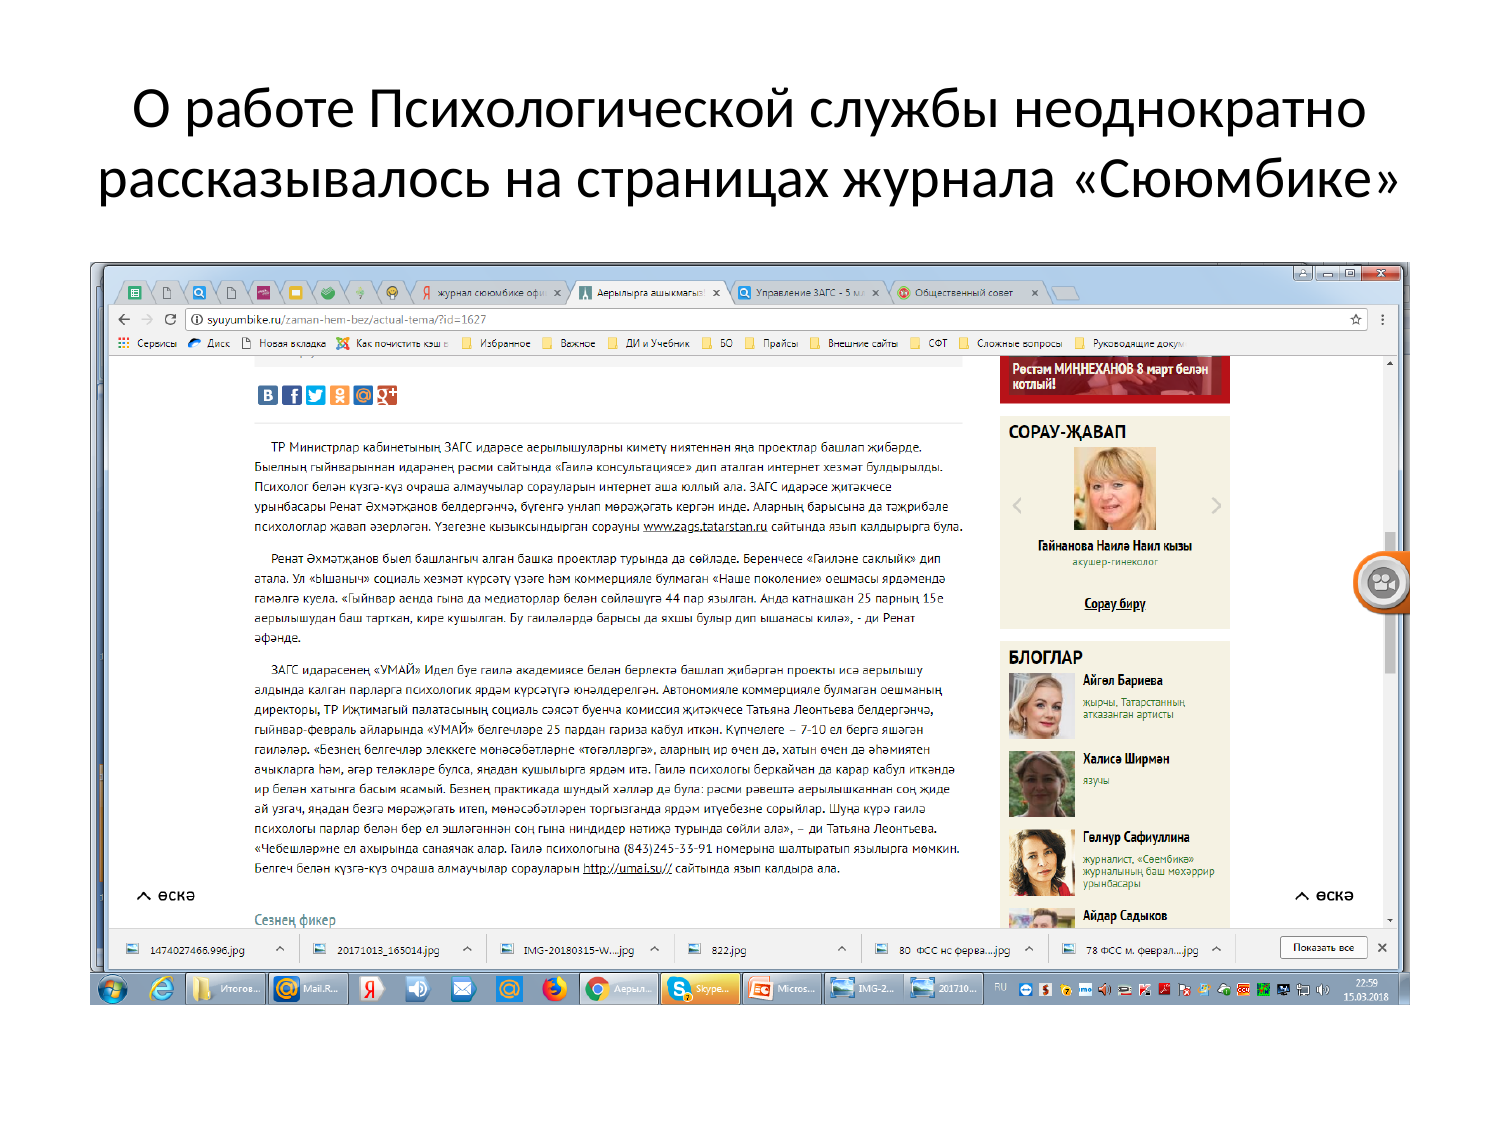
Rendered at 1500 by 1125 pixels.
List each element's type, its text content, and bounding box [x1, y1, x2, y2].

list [89, 262, 1411, 1006]
title О работе Психологической службы неоднократно рассказывалось на страницах журнала «Сююмбике» [75, 45, 1425, 233]
